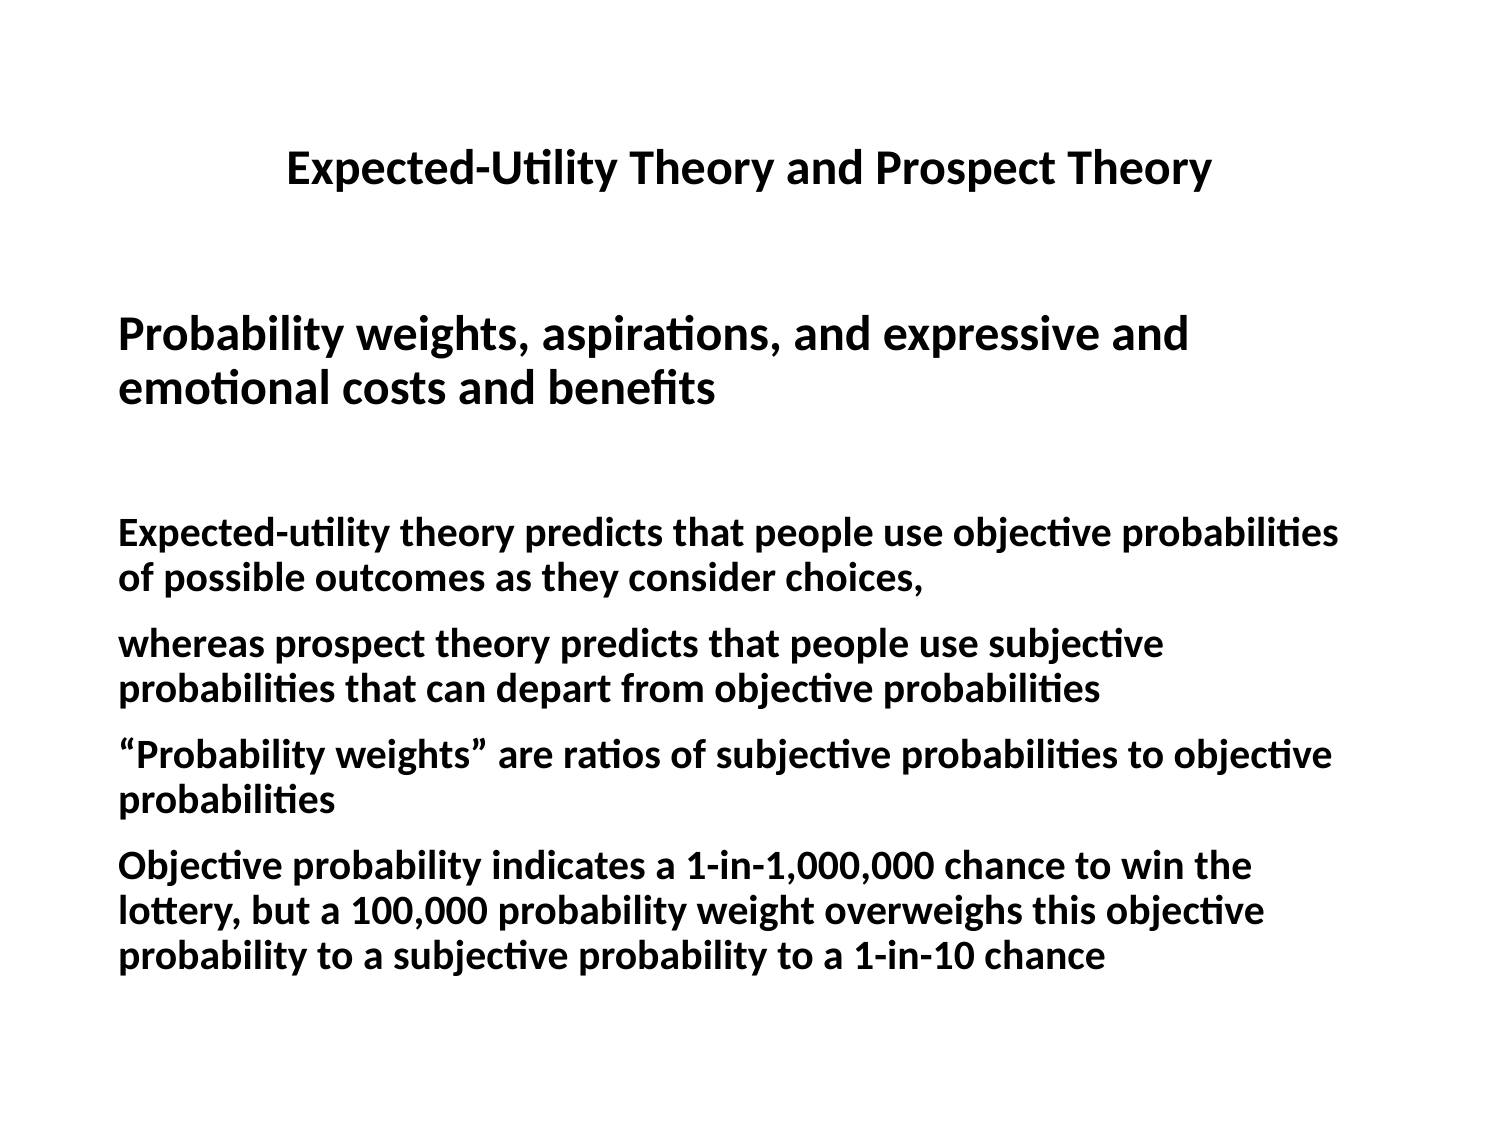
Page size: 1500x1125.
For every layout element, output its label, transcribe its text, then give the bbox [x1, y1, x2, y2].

title Expected-Utility Theory and Prospect Theory [103, 59, 1397, 278]
list Probability weights, aspirations, and expressive and emotional costs and benefits Expected-utility theory predicts that people use objective probabilities of possible outcomes as they consider choices, whereas prospect theory predicts that people use subjective probabilities that can depart from objective probabilities “Probability weights” are ratios of subjective probabilities to objective probabilities Objective probability indicates a 1-in-1,000,000 chance to win the lottery, but a 100,000 probability weight overweighs this objective probability to a subjective probability to a 1-in-10 chance [103, 299, 1397, 1014]
